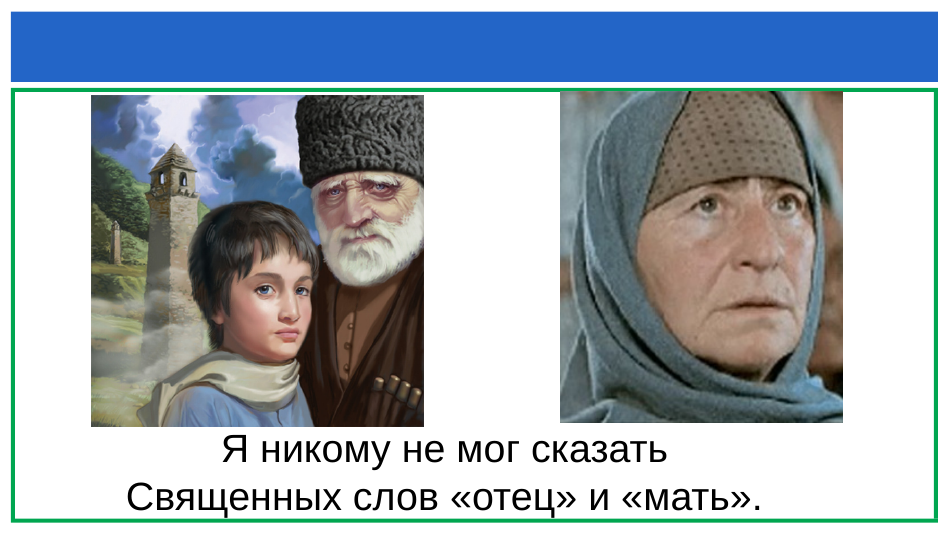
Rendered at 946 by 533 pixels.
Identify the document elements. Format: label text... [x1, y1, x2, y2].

text_box Я никому не мог сказать Священных слов «отец» и «мать». [97, 416, 792, 526]
picture [91, 94, 424, 427]
picture [560, 91, 843, 424]
